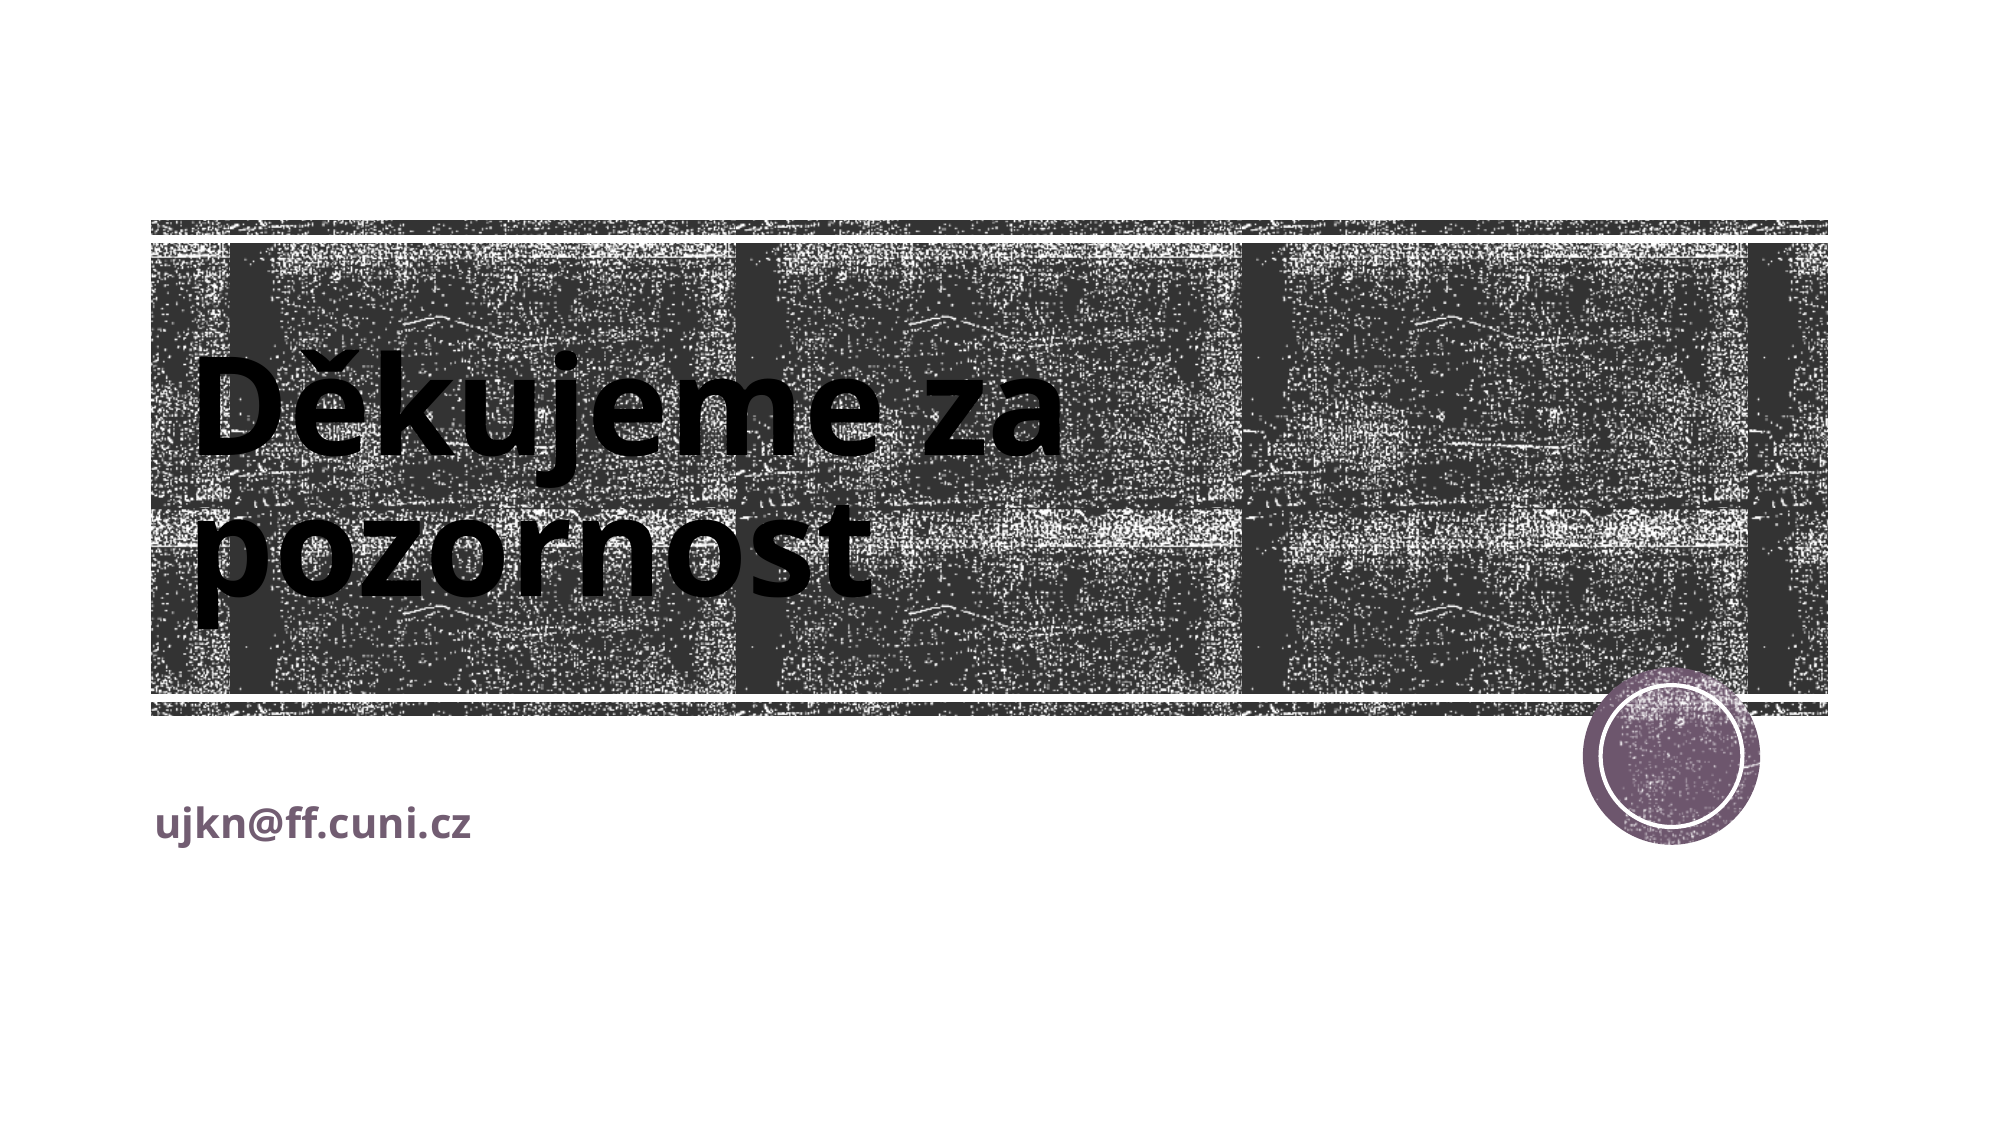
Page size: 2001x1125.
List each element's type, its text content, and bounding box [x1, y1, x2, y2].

subtitle ujkn@ff.cuni.cz [139, 720, 1470, 896]
title Děkujeme za pozornost [172, 234, 1808, 733]
